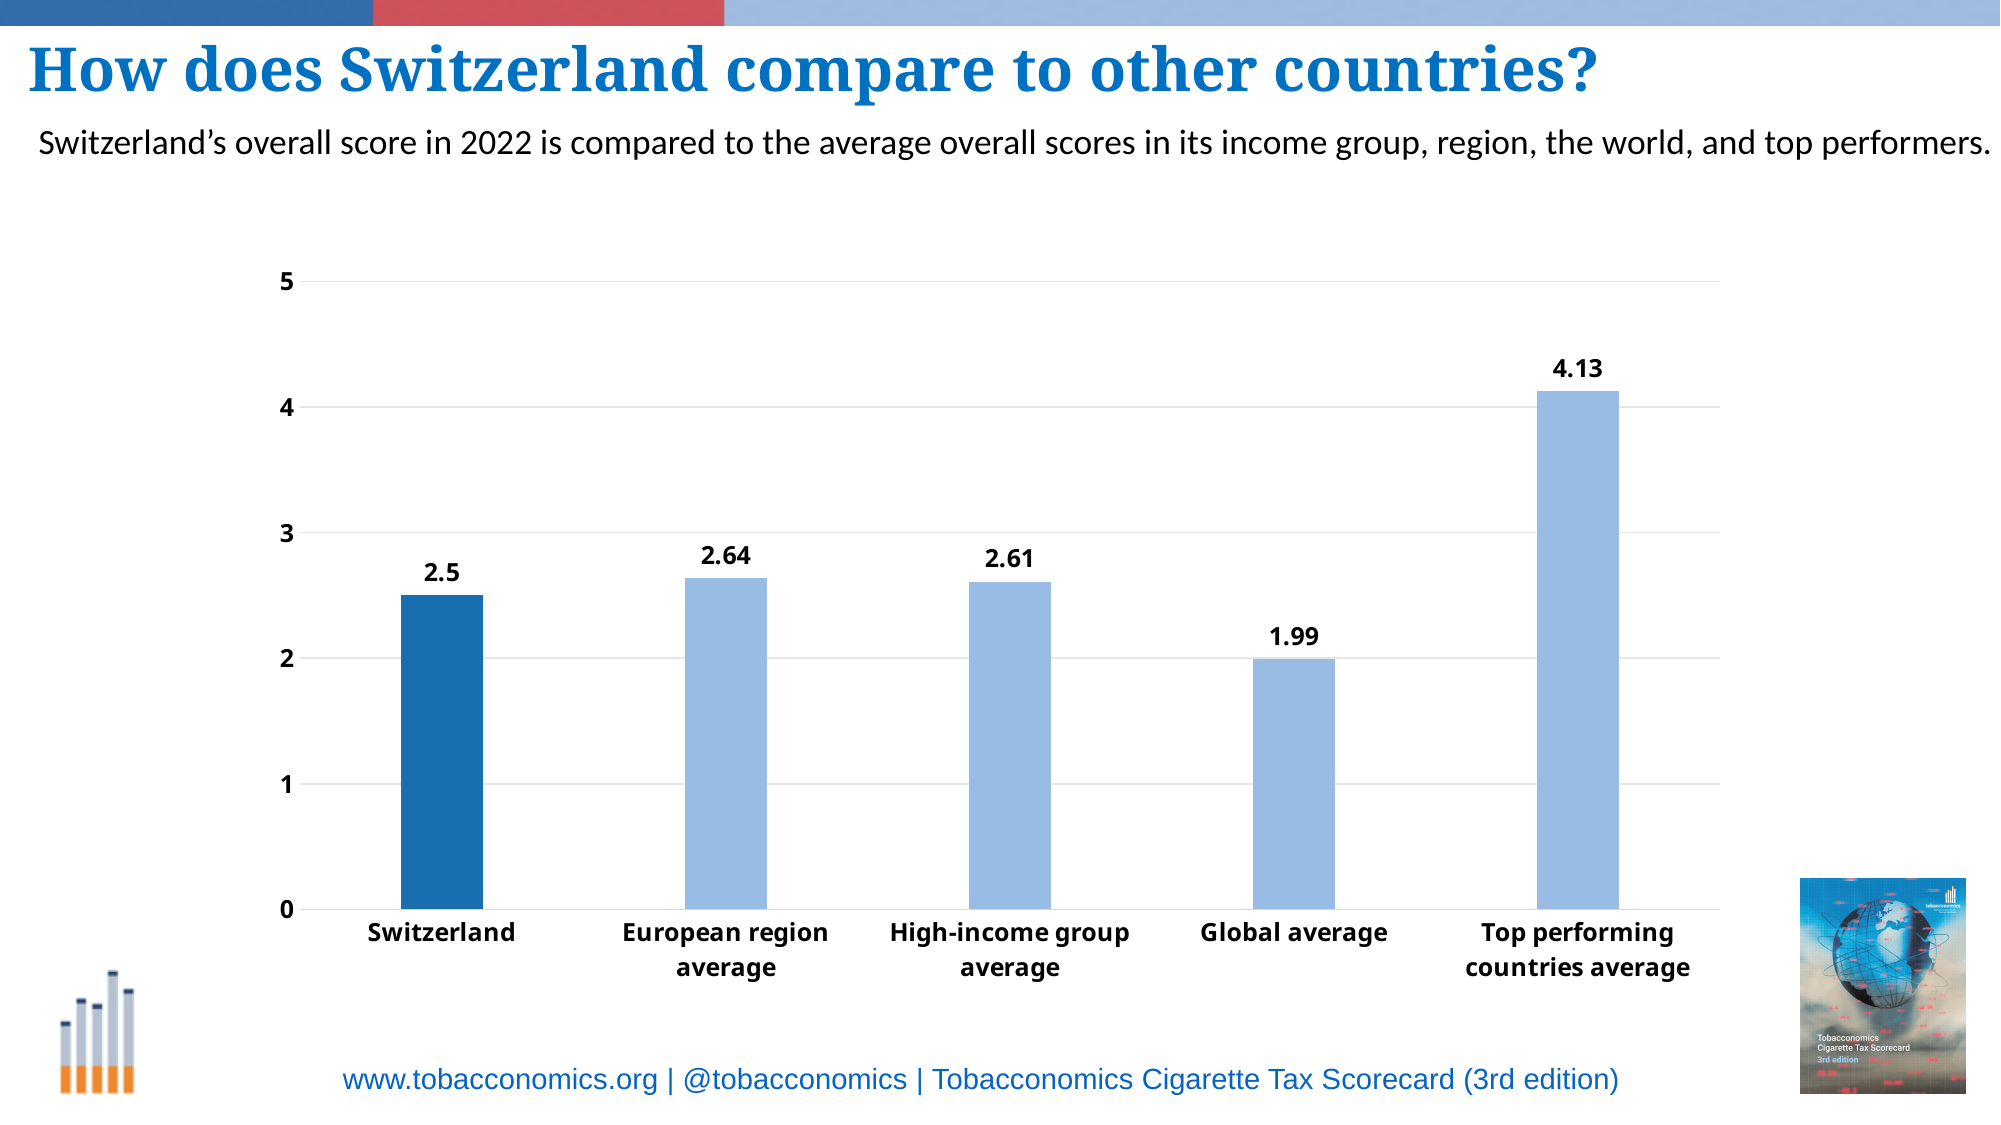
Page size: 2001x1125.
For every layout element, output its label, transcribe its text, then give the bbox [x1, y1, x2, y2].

text_box www.tobacconomics.org | @tobacconomics | Tobacconomics Cigarette Tax Scorecard (3rd edition) [312, 1053, 1651, 1111]
chart [249, 249, 1750, 1000]
picture [0, 942, 183, 1125]
text_box Switzerland’s overall score in 2022 is compared to the average overall scores in its income group, region, the world, and top performers. [38, 111, 2000, 189]
title How does Switzerland compare to other countries? [13, 31, 2000, 113]
picture [0, 0, 2000, 26]
picture [1800, 878, 1966, 1094]
